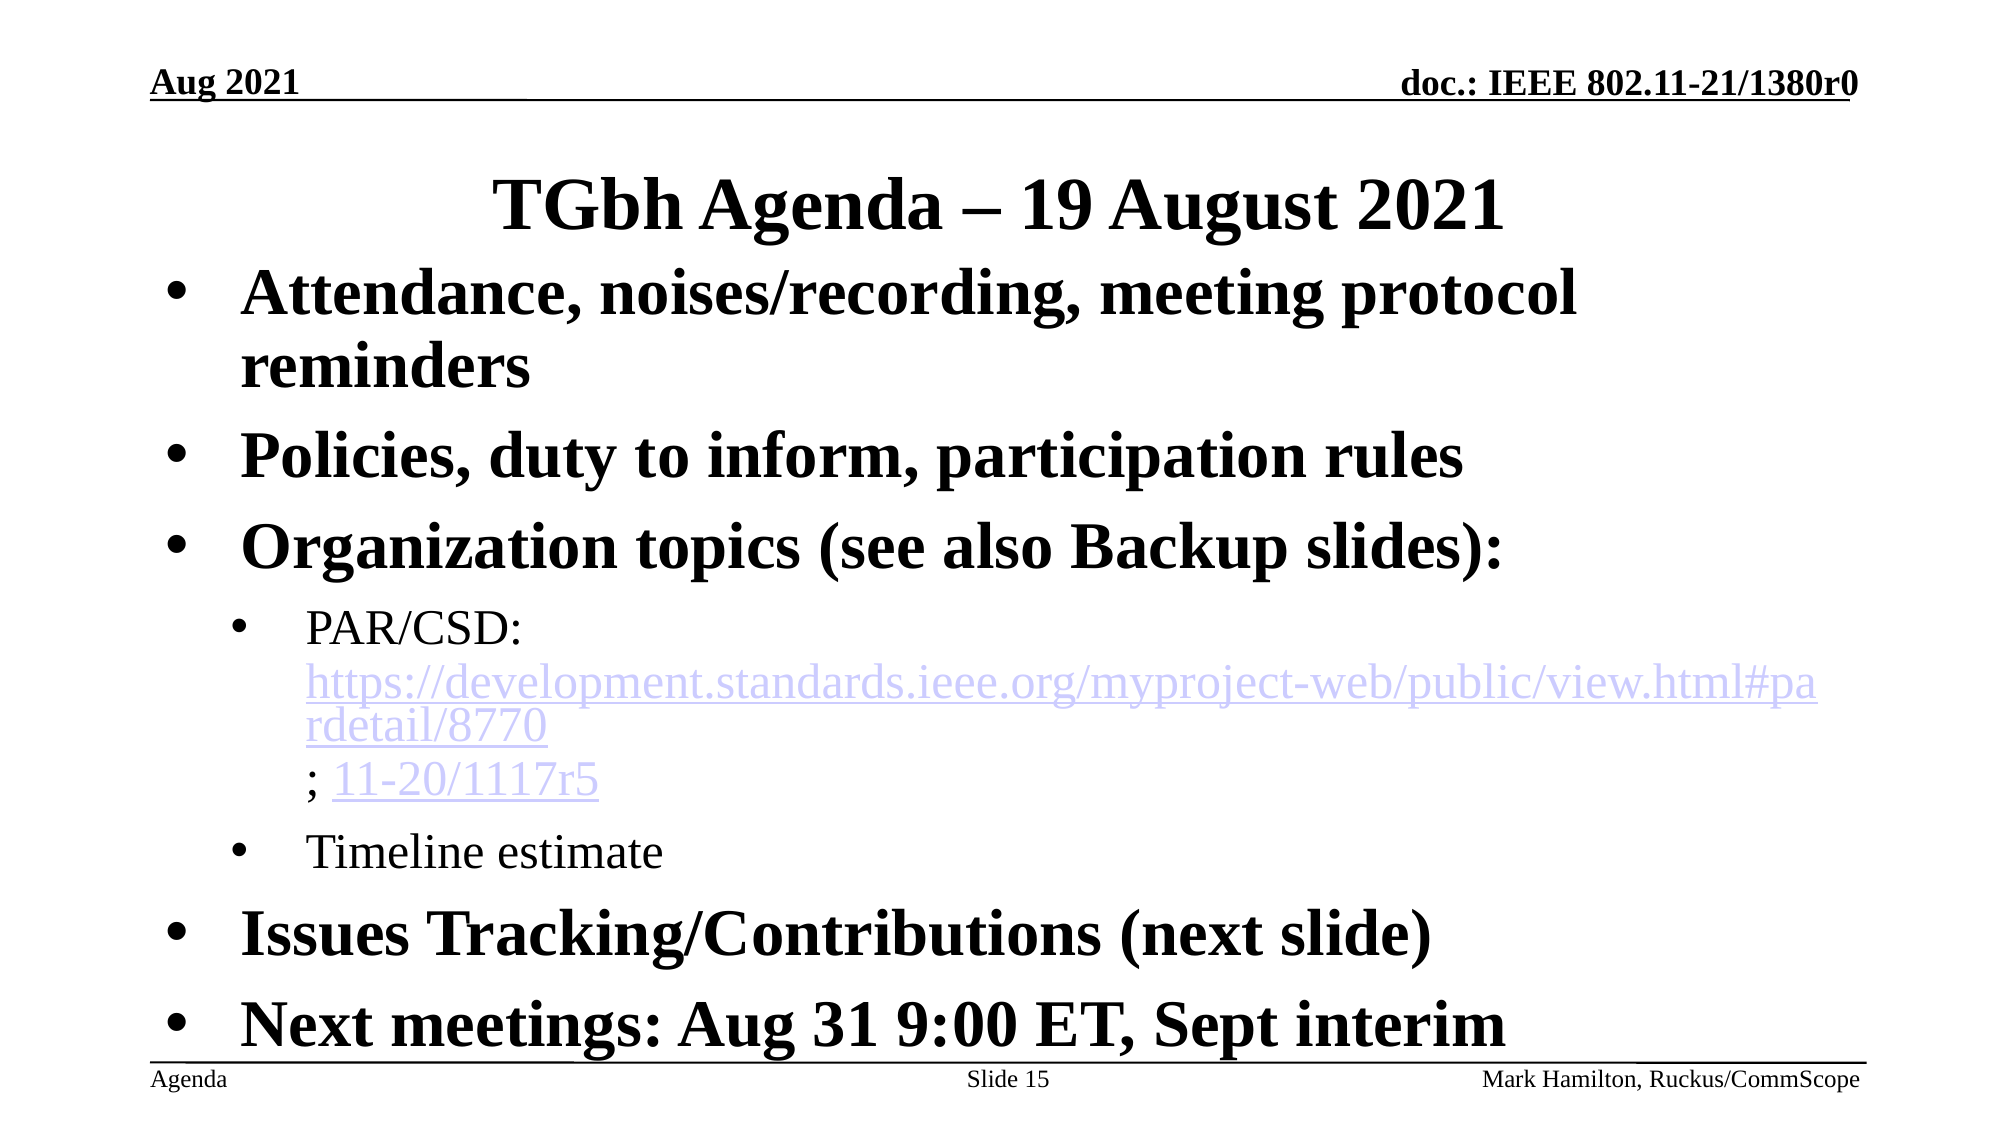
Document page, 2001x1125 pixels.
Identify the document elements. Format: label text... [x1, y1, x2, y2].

title TGbh Agenda – 19 August 2021 [149, 112, 1850, 249]
list Attendance, noises/recording, meeting protocol reminders Policies, duty to inform, participation rules Organization topics (see also Backup slides): PAR/CSD: https://development.standards.ieee.org/myproject-web/public/view.html#pardetail/8770; 11-20/1117r5 Timeline estimate Issues Tracking/Contributions (next slide) Next meetings: Aug 31 9:00 ET, Sept interim [149, 249, 1850, 1063]
slide_number Slide 15 [950, 1061, 1067, 1123]
